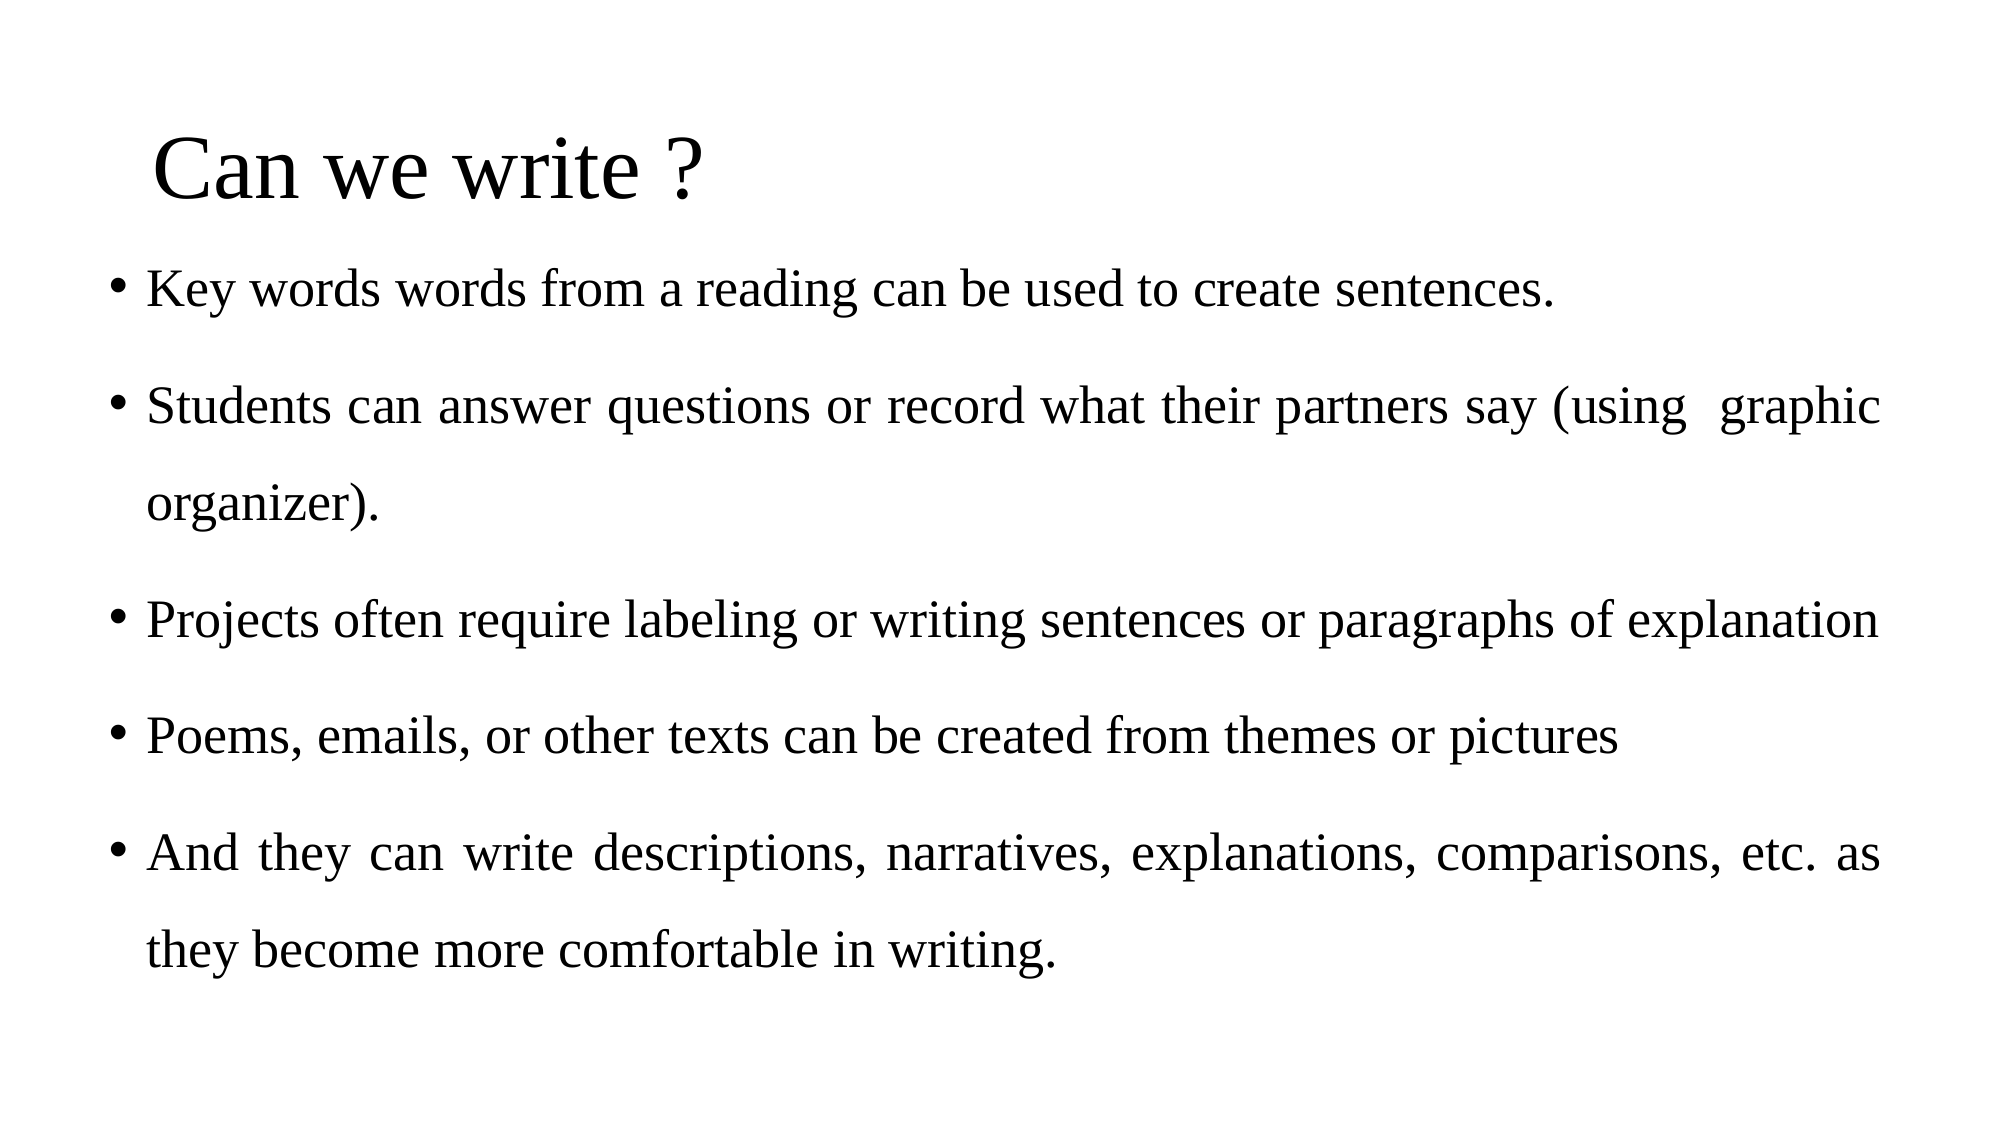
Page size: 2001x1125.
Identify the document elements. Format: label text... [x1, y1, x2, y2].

title Can we write ? [137, 59, 1863, 212]
list Key words words from a reading can be used to create sentences. Students can answer questions or record what their partners say (using graphic organizer). Projects often require labeling or writing sentences or paragraphs of explanation Poems, emails, or other texts can be created from themes or pictures And they can write descriptions, narratives, explanations, comparisons, etc. as they become more comfortable in writing. [93, 212, 1898, 1066]
